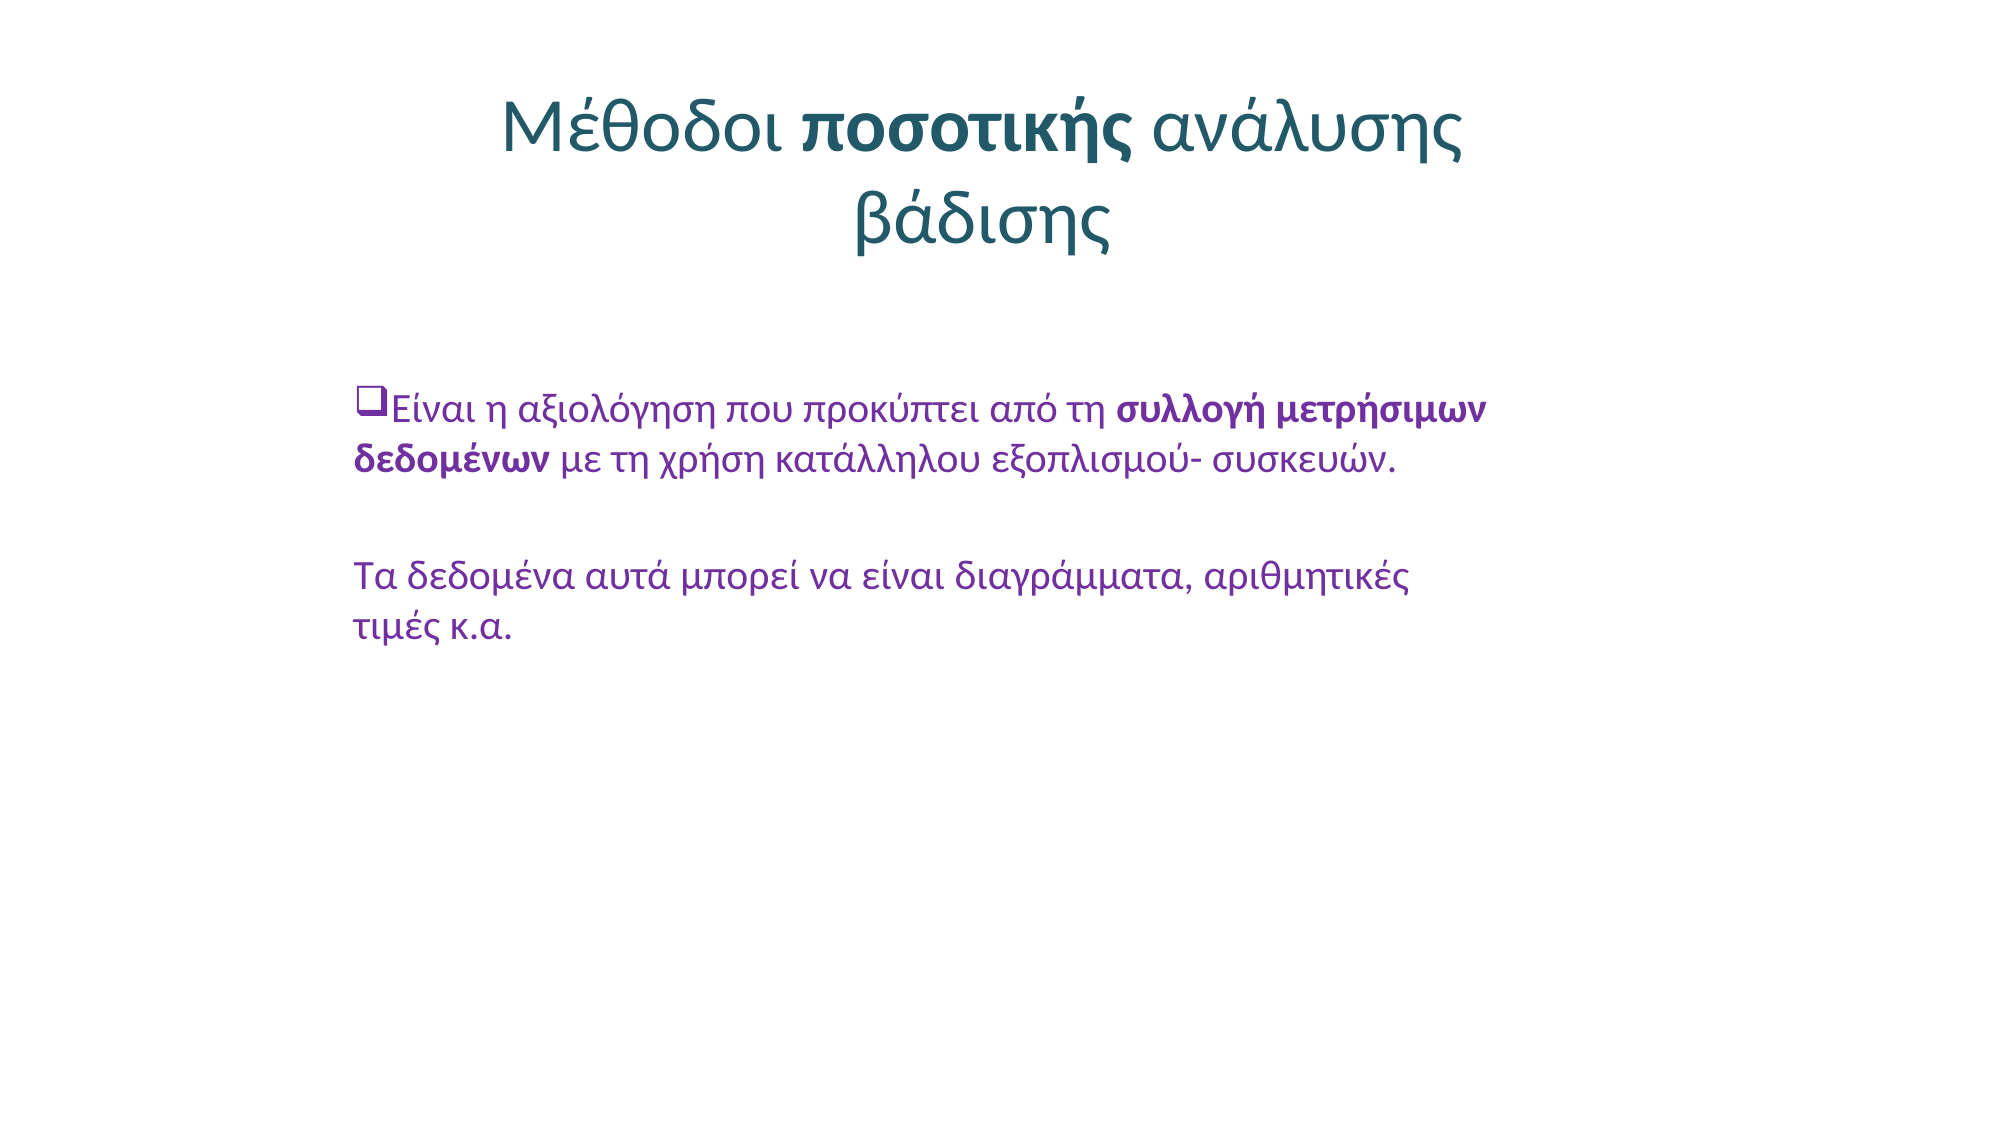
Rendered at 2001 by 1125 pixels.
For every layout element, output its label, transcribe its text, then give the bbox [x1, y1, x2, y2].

title Μέθοδοι ποσοτικής ανάλυσης βάδισης [373, 66, 1591, 268]
subtitle Είναι η αξιολόγηση που προκύπτει από τη συλλογή μετρήσιμων δεδομένων με τη χρήση κατάλληλου εξοπλισμού- συσκευών. Τα δεδομένα αυτά μπορεί να είναι διαγράμματα, αριθμητικές τιμές κ.α. [338, 373, 1507, 705]
